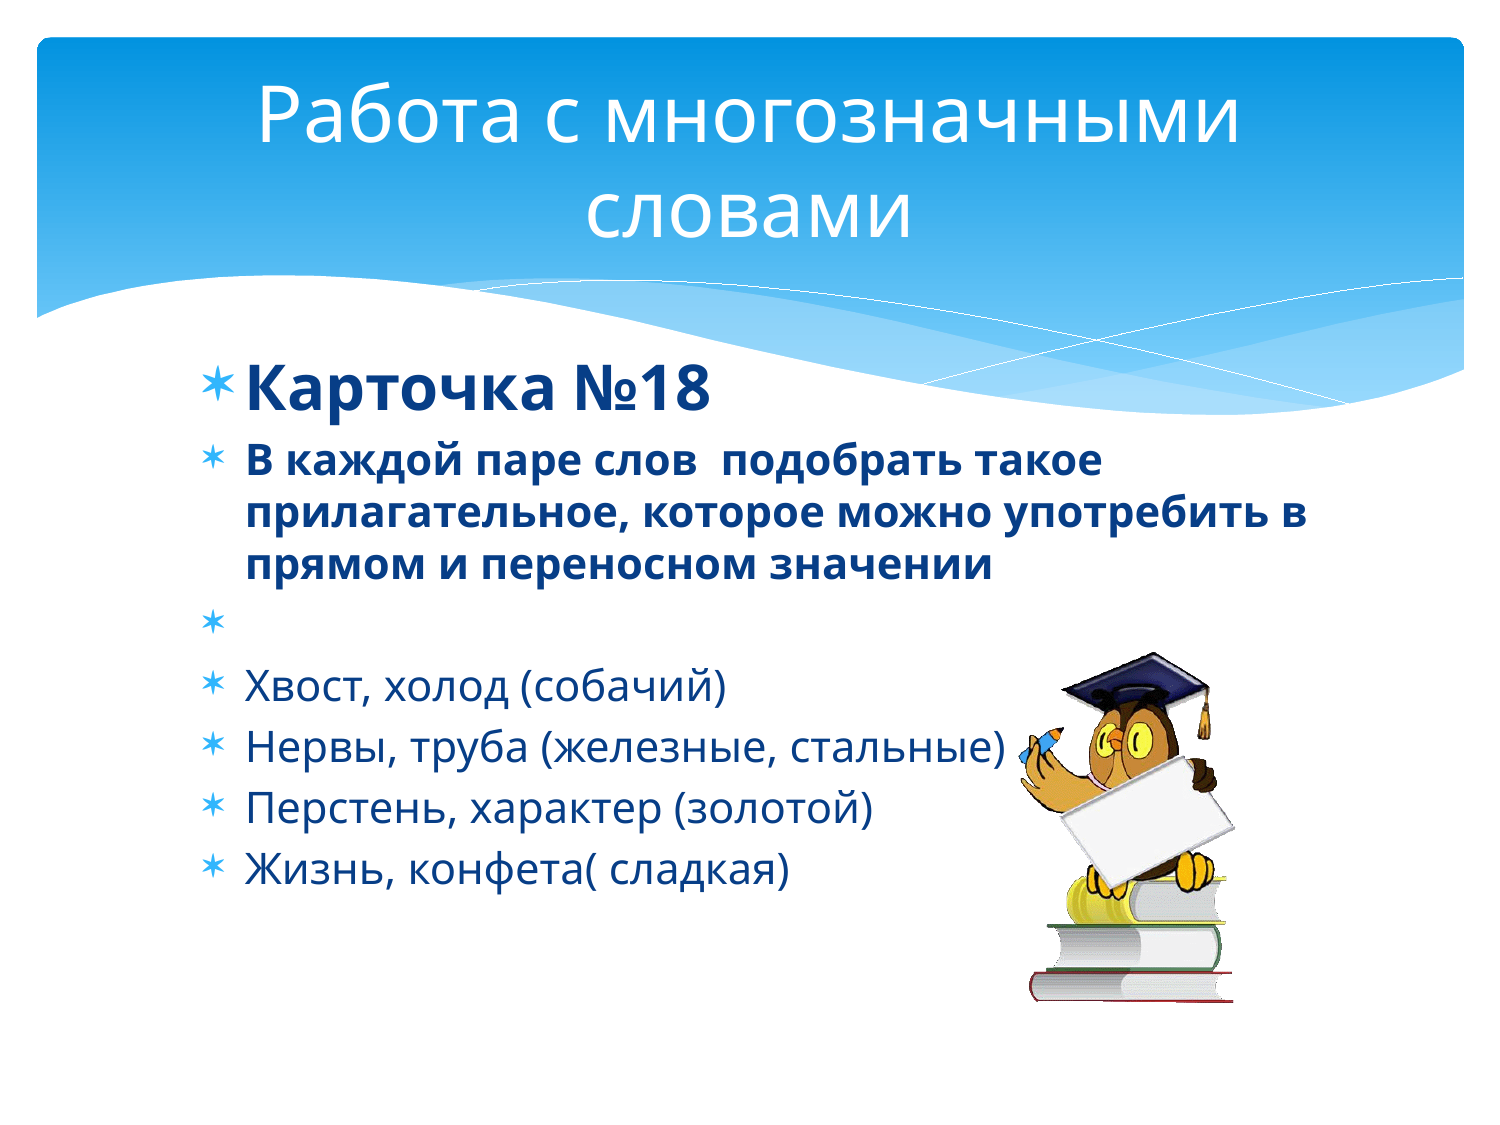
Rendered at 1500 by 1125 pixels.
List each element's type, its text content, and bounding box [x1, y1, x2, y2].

picture [960, 632, 1307, 1044]
list Карточка №18 В каждой паре слов подобрать такое прилагательное, которое можно употребить в прямом и переносном значении Хвост, холод (собачий) Нервы, труба (железные, стальные) Перстень, характер (золотой) Жизнь, конфета( сладкая) [187, 339, 1403, 906]
title Работа с многозначными словами [75, 55, 1425, 261]
